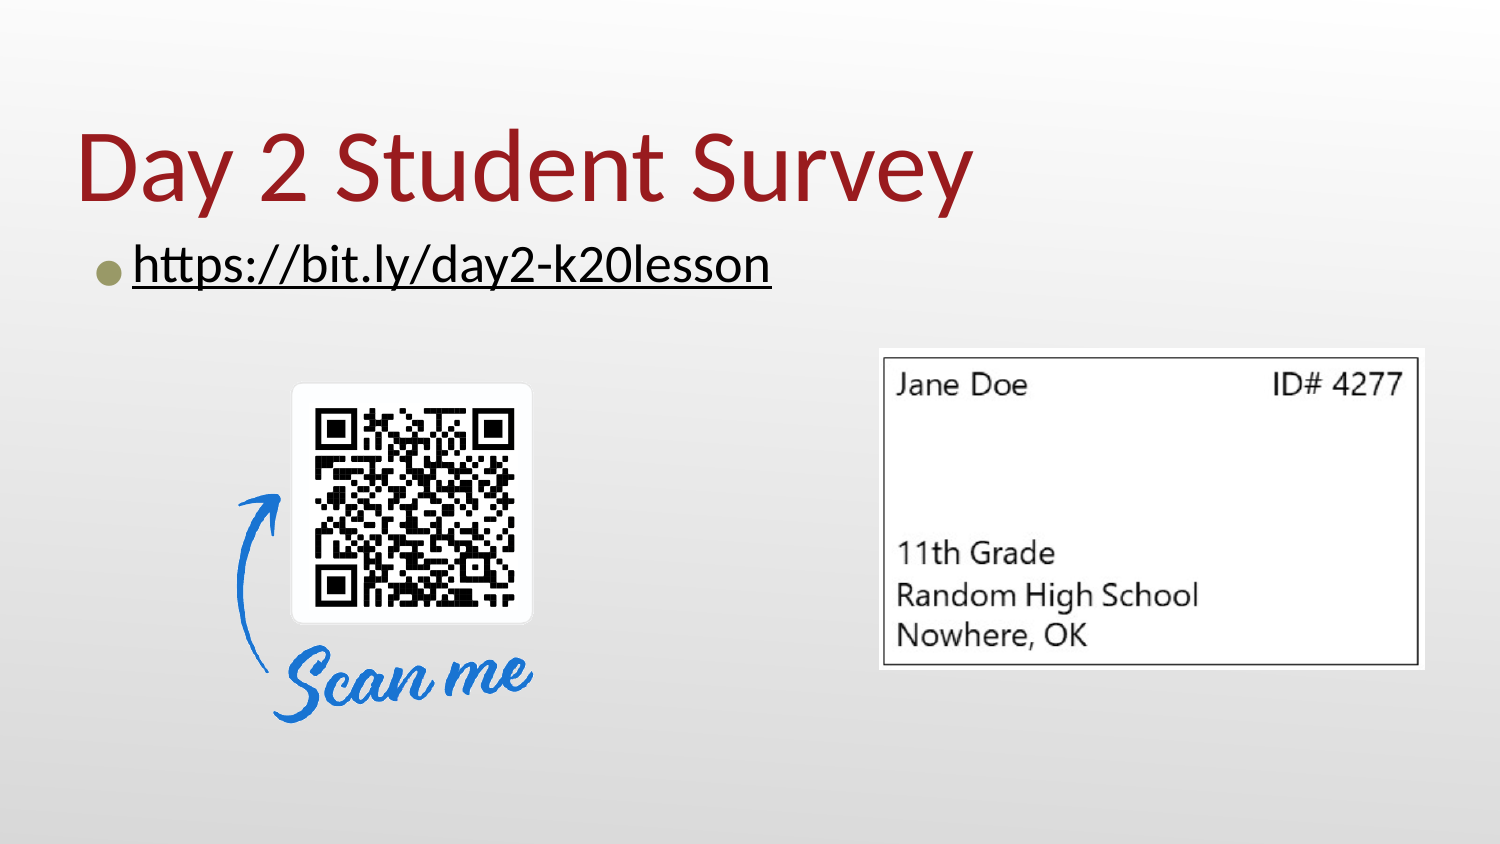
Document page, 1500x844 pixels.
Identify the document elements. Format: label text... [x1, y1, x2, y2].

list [879, 348, 1426, 670]
picture [217, 361, 598, 749]
title Day 2 Student Survey [75, 86, 1425, 228]
list https://bit.ly/day2-k20lesson [75, 236, 858, 782]
